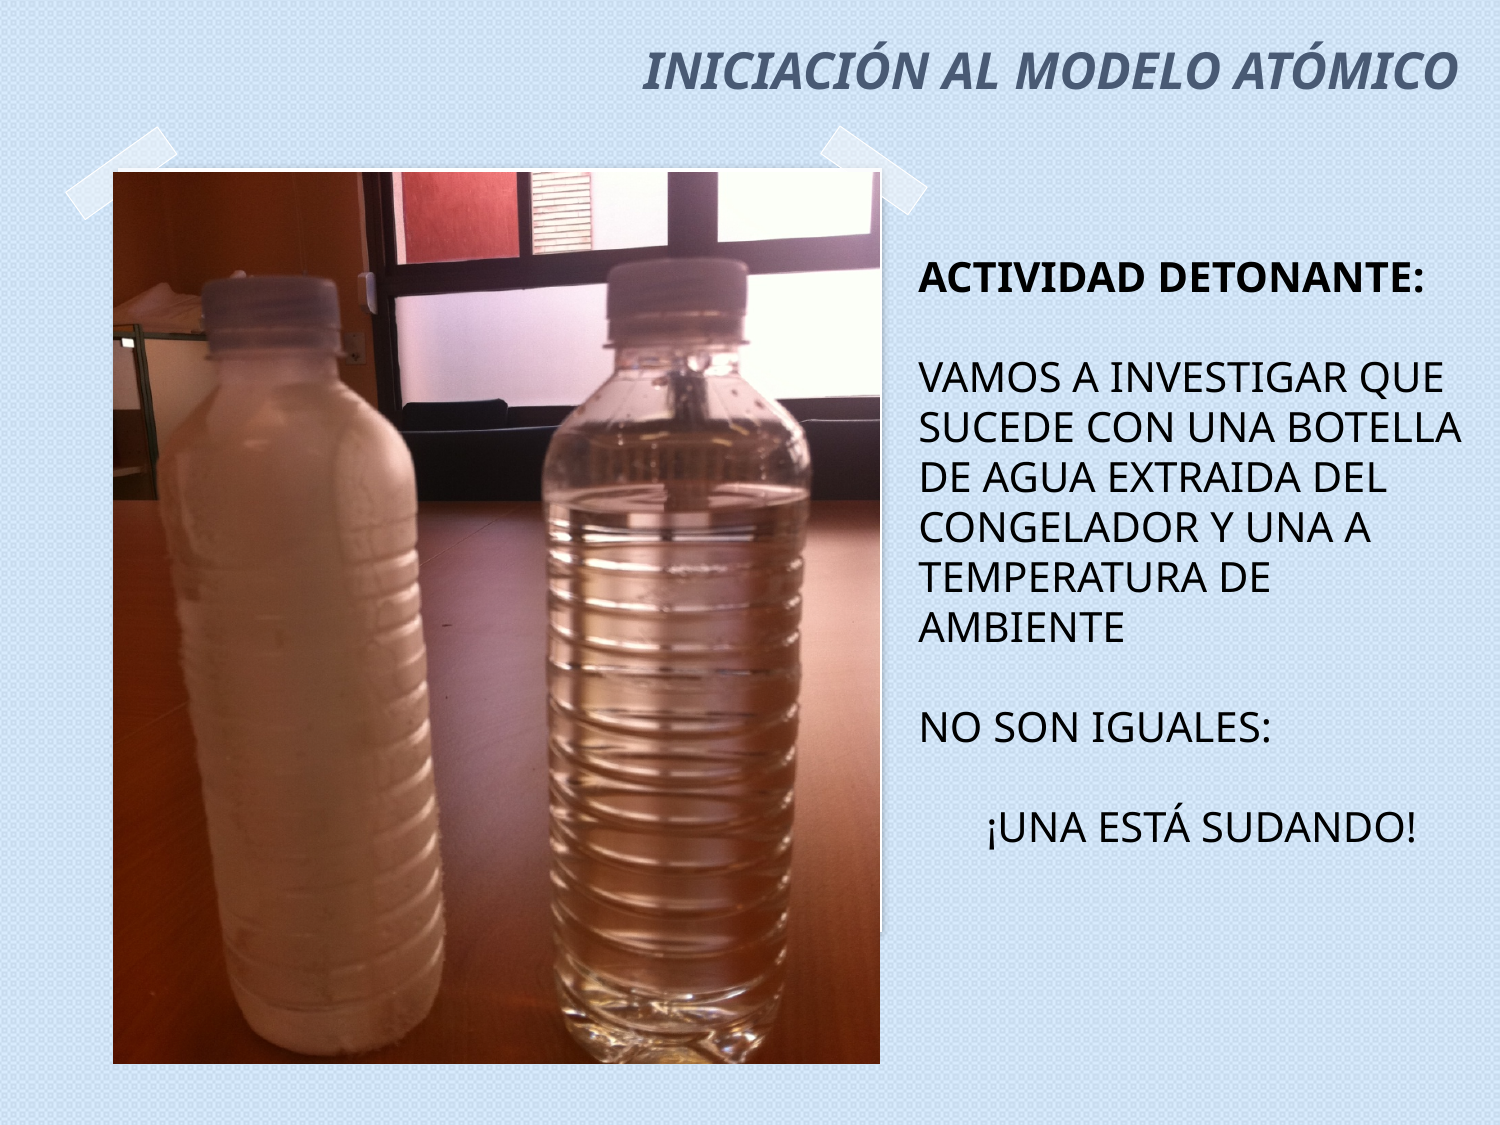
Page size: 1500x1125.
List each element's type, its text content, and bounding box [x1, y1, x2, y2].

picture [50, 172, 942, 1064]
text_box ACTIVIDAD DETONANTE: VAMOS A INVESTIGAR QUE SUCEDE CON UNA BOTELLA DE AGUA EXTRAIDA DEL CONGELADOR Y UNA A TEMPERATURA DE AMBIENTE NO SON IGUALES: ¡UNA ESTÁ SUDANDO! [948, 243, 1500, 949]
title INICIACIÓN AL MODELO ATÓMICO [112, 30, 1475, 183]
